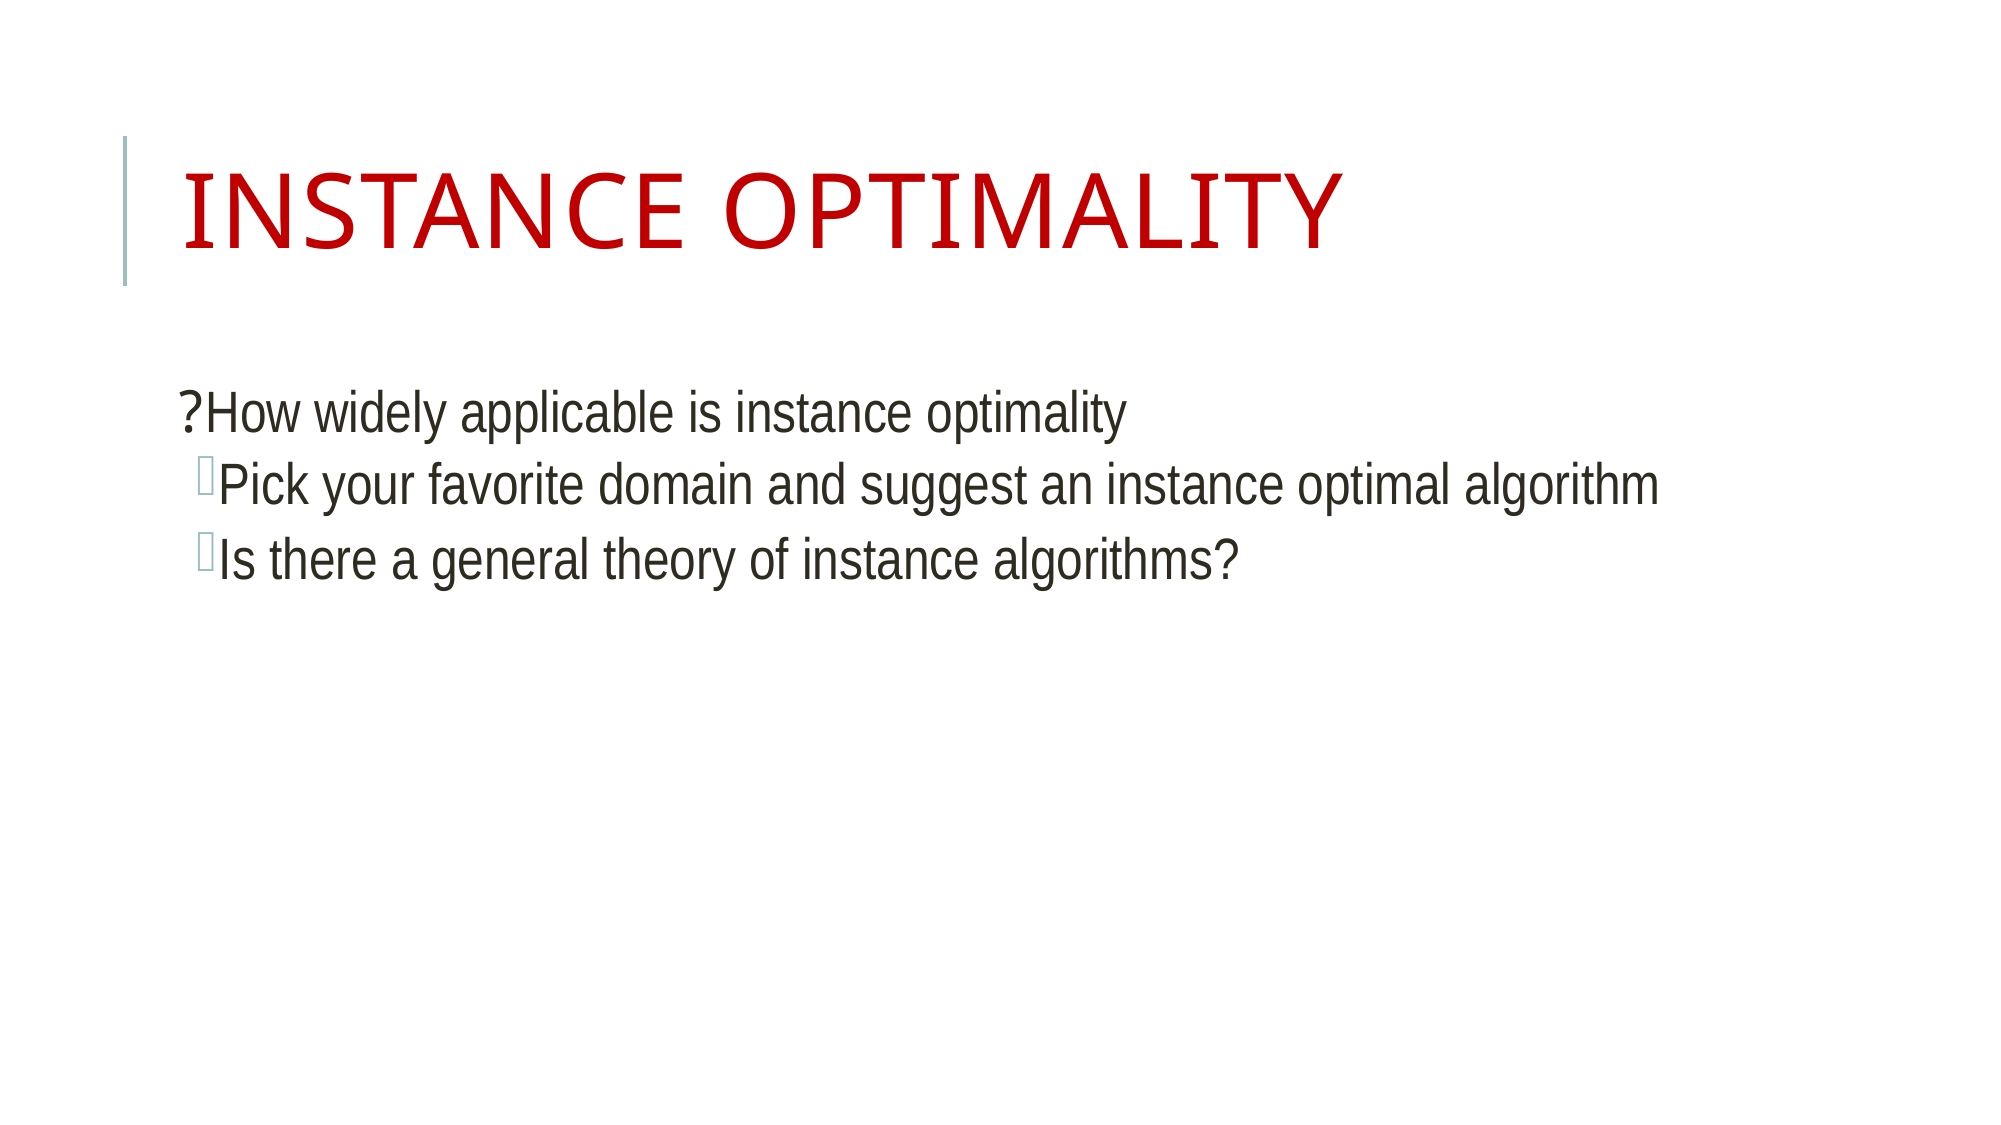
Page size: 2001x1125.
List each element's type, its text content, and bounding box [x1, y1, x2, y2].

list How widely applicable is instance optimality? Pick your favorite domain and suggest an instance optimal algorithm Is there a general theory of instance algorithms? [168, 375, 1763, 1035]
title Instance Optimality [168, 96, 1763, 342]
